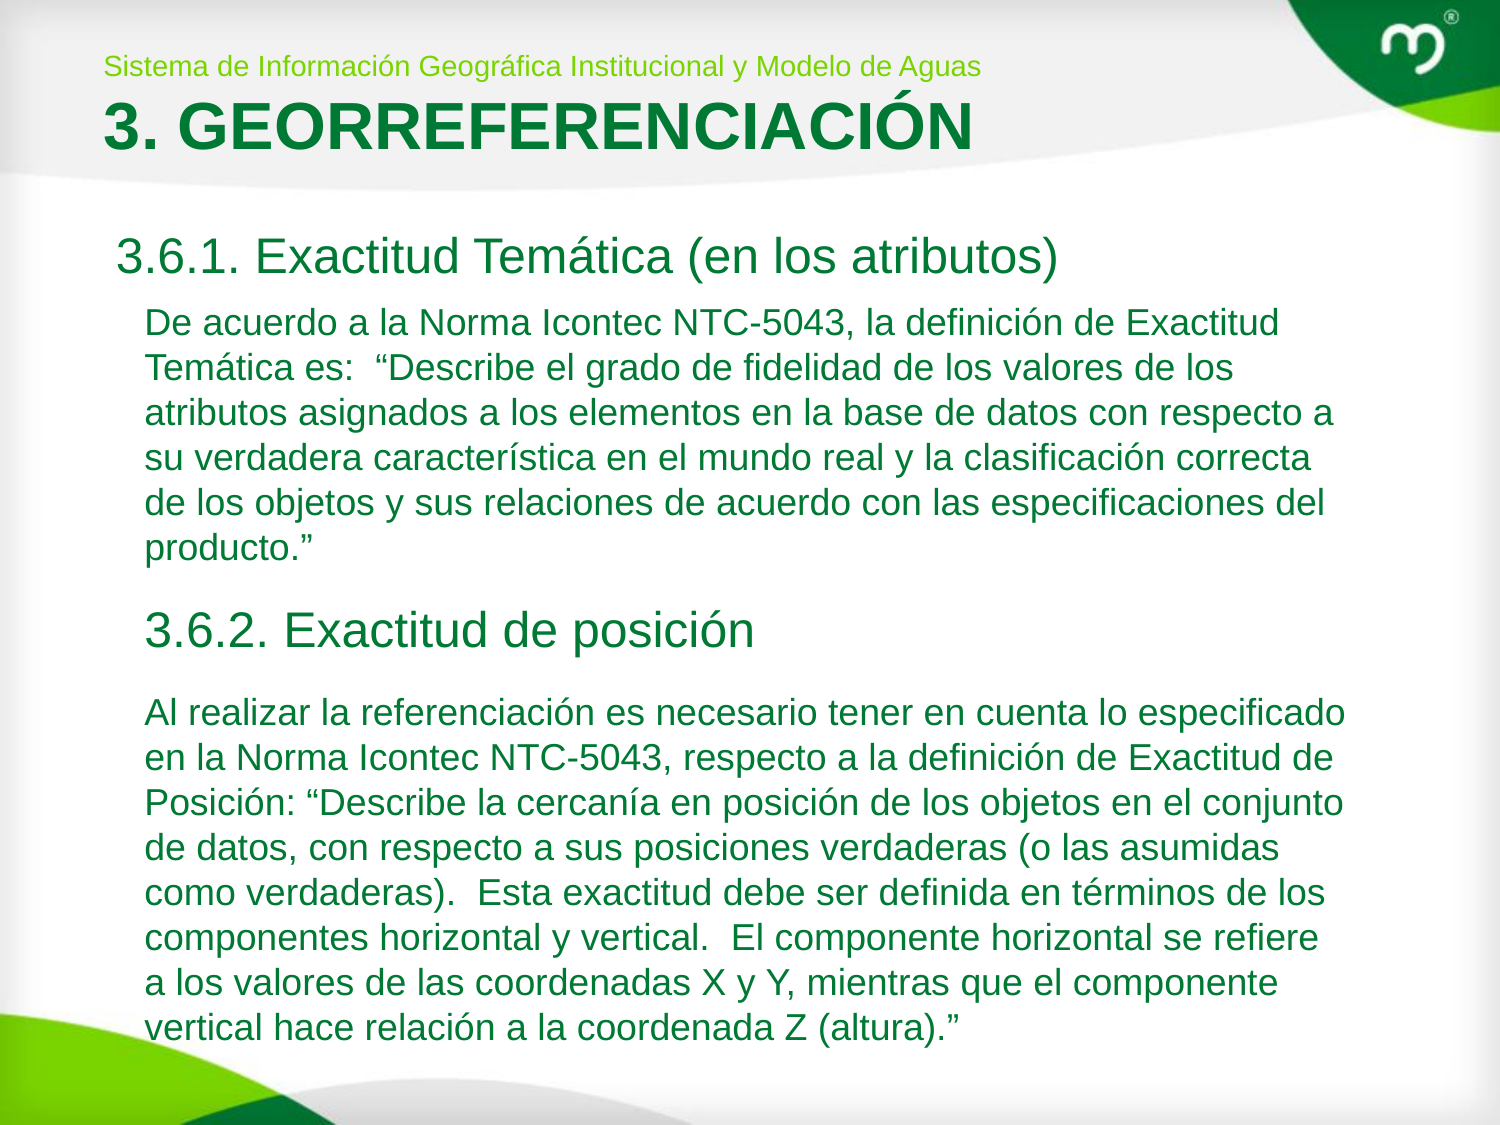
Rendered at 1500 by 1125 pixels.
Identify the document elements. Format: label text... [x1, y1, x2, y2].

title De acuerdo a la Norma Icontec NTC-5043, la definición de Exactitud Temática es: “Describe el grado de fidelidad de los valores de los atributos asignados a los elementos en la base de datos con respecto a su verdadera característica en el mundo real y la clasificación correcta de los objetos y sus relaciones de acuerdo con las especificaciones del producto.” 3.6.2. Exactitud de posición Al realizar la referenciación es necesario tener en cuenta lo especificado en la Norma Icontec NTC-5043, respecto a la definición de Exactitud de Posición: “Describe la cercanía en posición de los objetos en el conjunto de datos, con respecto a sus posiciones verdaderas (o las asumidas como verdaderas). Esta exactitud debe ser definida en términos de los componentes horizontal y vertical. El componente horizontal se refiere a los valores de las coordenadas X y Y, mientras que el componente vertical hace relación a la coordenada Z (altura).” [129, 291, 1363, 574]
list 3. GEORREFERENCIACIÓN [89, 90, 1365, 171]
list Sistema de Información Geográfica Institucional y Modelo de Aguas [88, 42, 1364, 90]
list 3.6.1. Exactitud Temática (en los atributos) [101, 219, 1376, 291]
picture [0, 0, 1500, 1125]
